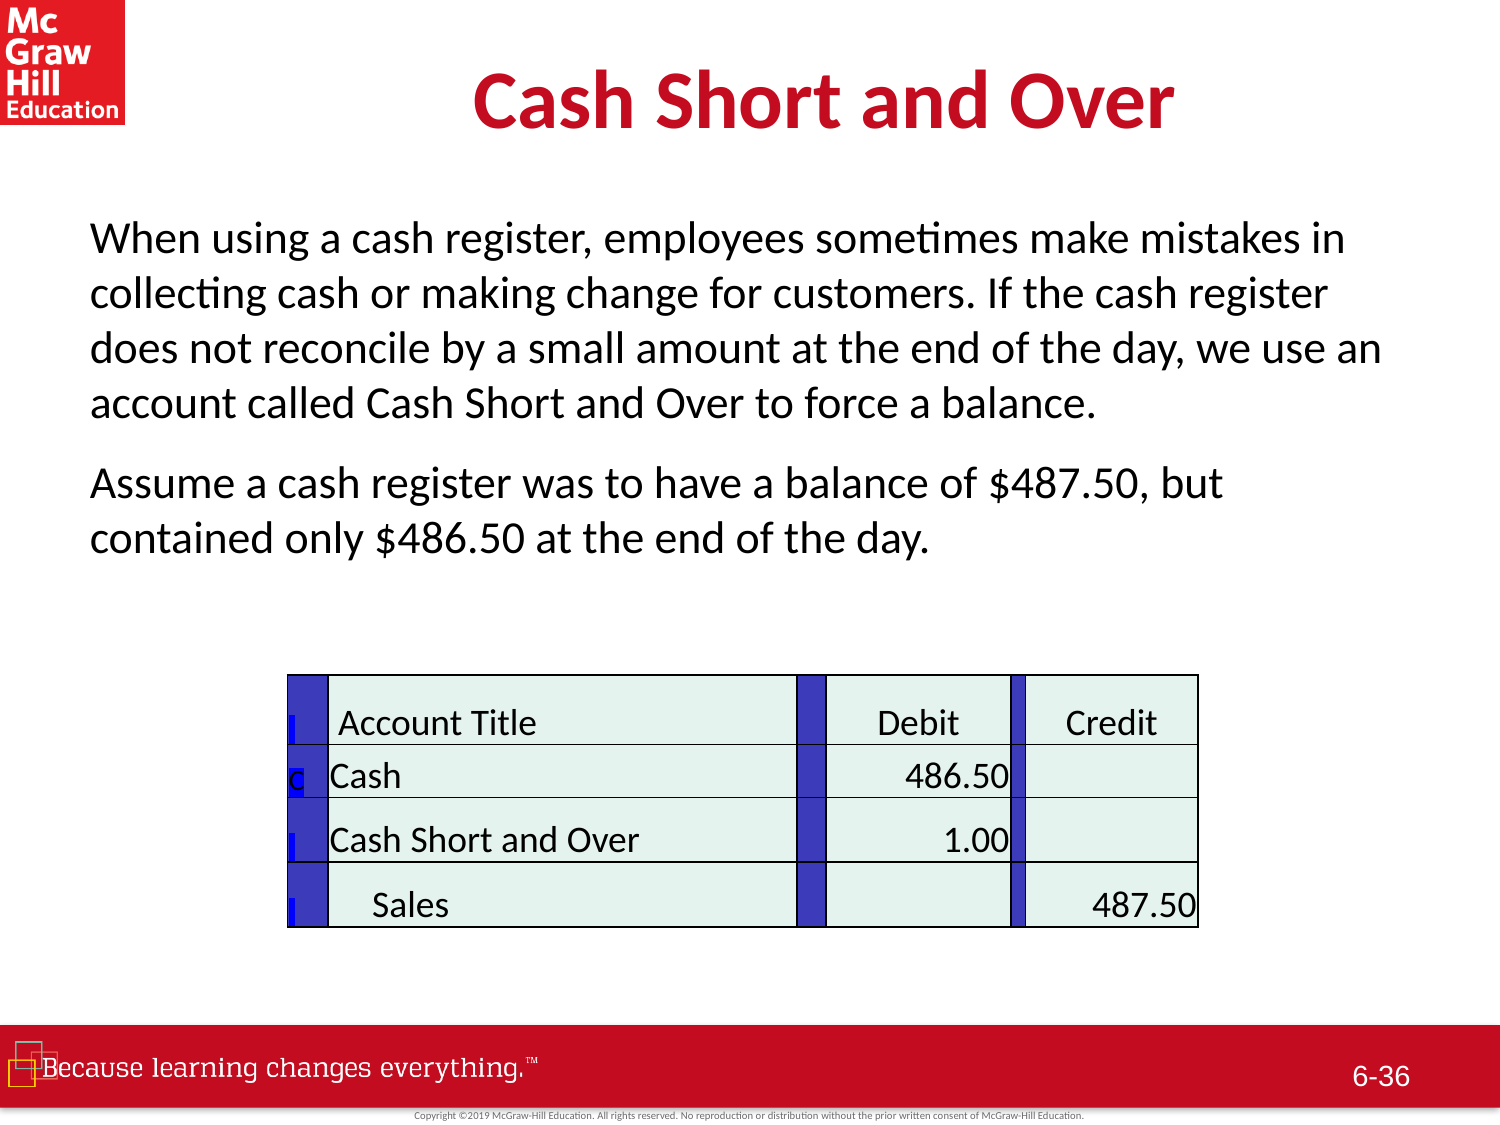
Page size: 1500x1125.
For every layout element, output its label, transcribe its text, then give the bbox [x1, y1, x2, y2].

table_cell [1012, 798, 1025, 861]
table_header [798, 676, 825, 744]
table_cell [798, 745, 825, 797]
table_header [1012, 676, 1025, 744]
table_cell C [288, 745, 327, 797]
table_header Credit [1026, 676, 1197, 744]
table_cell [1026, 798, 1197, 861]
picture [0, 0, 125, 125]
table_cell 1.00 [827, 798, 1010, 861]
table_cell Sales [329, 863, 796, 926]
table_cell [798, 863, 825, 926]
table_cell [1012, 863, 1025, 926]
table_cell [288, 863, 327, 926]
table_header Account Title [329, 676, 796, 744]
slide_number 6-35 [1337, 1050, 1475, 1113]
table_header Debit [827, 676, 1010, 744]
table_cell Cash [329, 745, 796, 797]
table_cell [288, 798, 327, 861]
table_header [288, 676, 327, 744]
table_cell [1012, 745, 1025, 797]
table_cell 486.50 [827, 745, 1010, 797]
table_cell Cash Short and Over [329, 798, 796, 861]
table_cell [1026, 745, 1197, 797]
title Cash Short and Over [150, 37, 1500, 138]
list When using a cash register, employees sometimes make mistakes in collecting cash or making change for customers. If the cash register does not reconcile by a small amount at the end of the day, we use an account called Cash Short and Over to force a balance. Assume a cash register was to have a balance of $487.50, but contained only $486.50 at the end of the day. [75, 200, 1425, 975]
table_cell [827, 863, 1010, 926]
table_cell [798, 798, 825, 861]
table_cell 487.50 [1026, 863, 1197, 926]
picture [8, 1041, 538, 1087]
